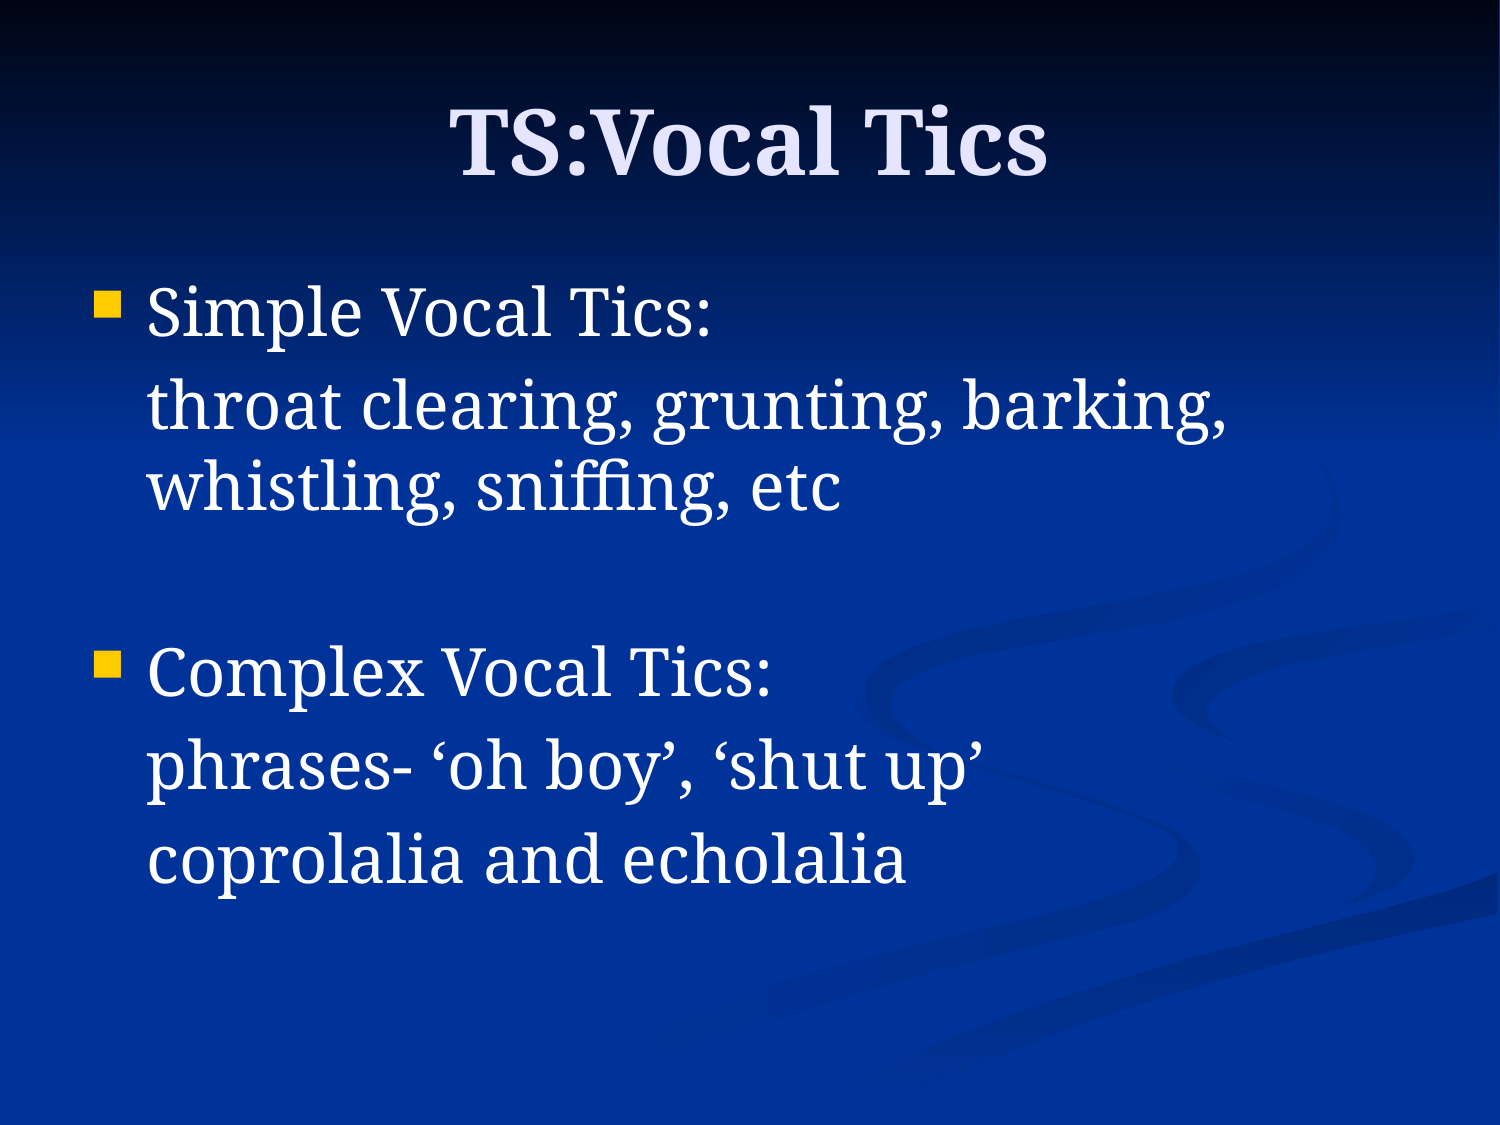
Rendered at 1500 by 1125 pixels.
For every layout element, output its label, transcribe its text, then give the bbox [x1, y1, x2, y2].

title TS:Vocal Tics [74, 44, 1426, 233]
list Simple Vocal Tics: throat clearing, grunting, barking, whistling, sniffing, etc Complex Vocal Tics: phrases- ‘oh boy’, ‘shut up’ coprolalia and echolalia [74, 262, 1426, 1006]
